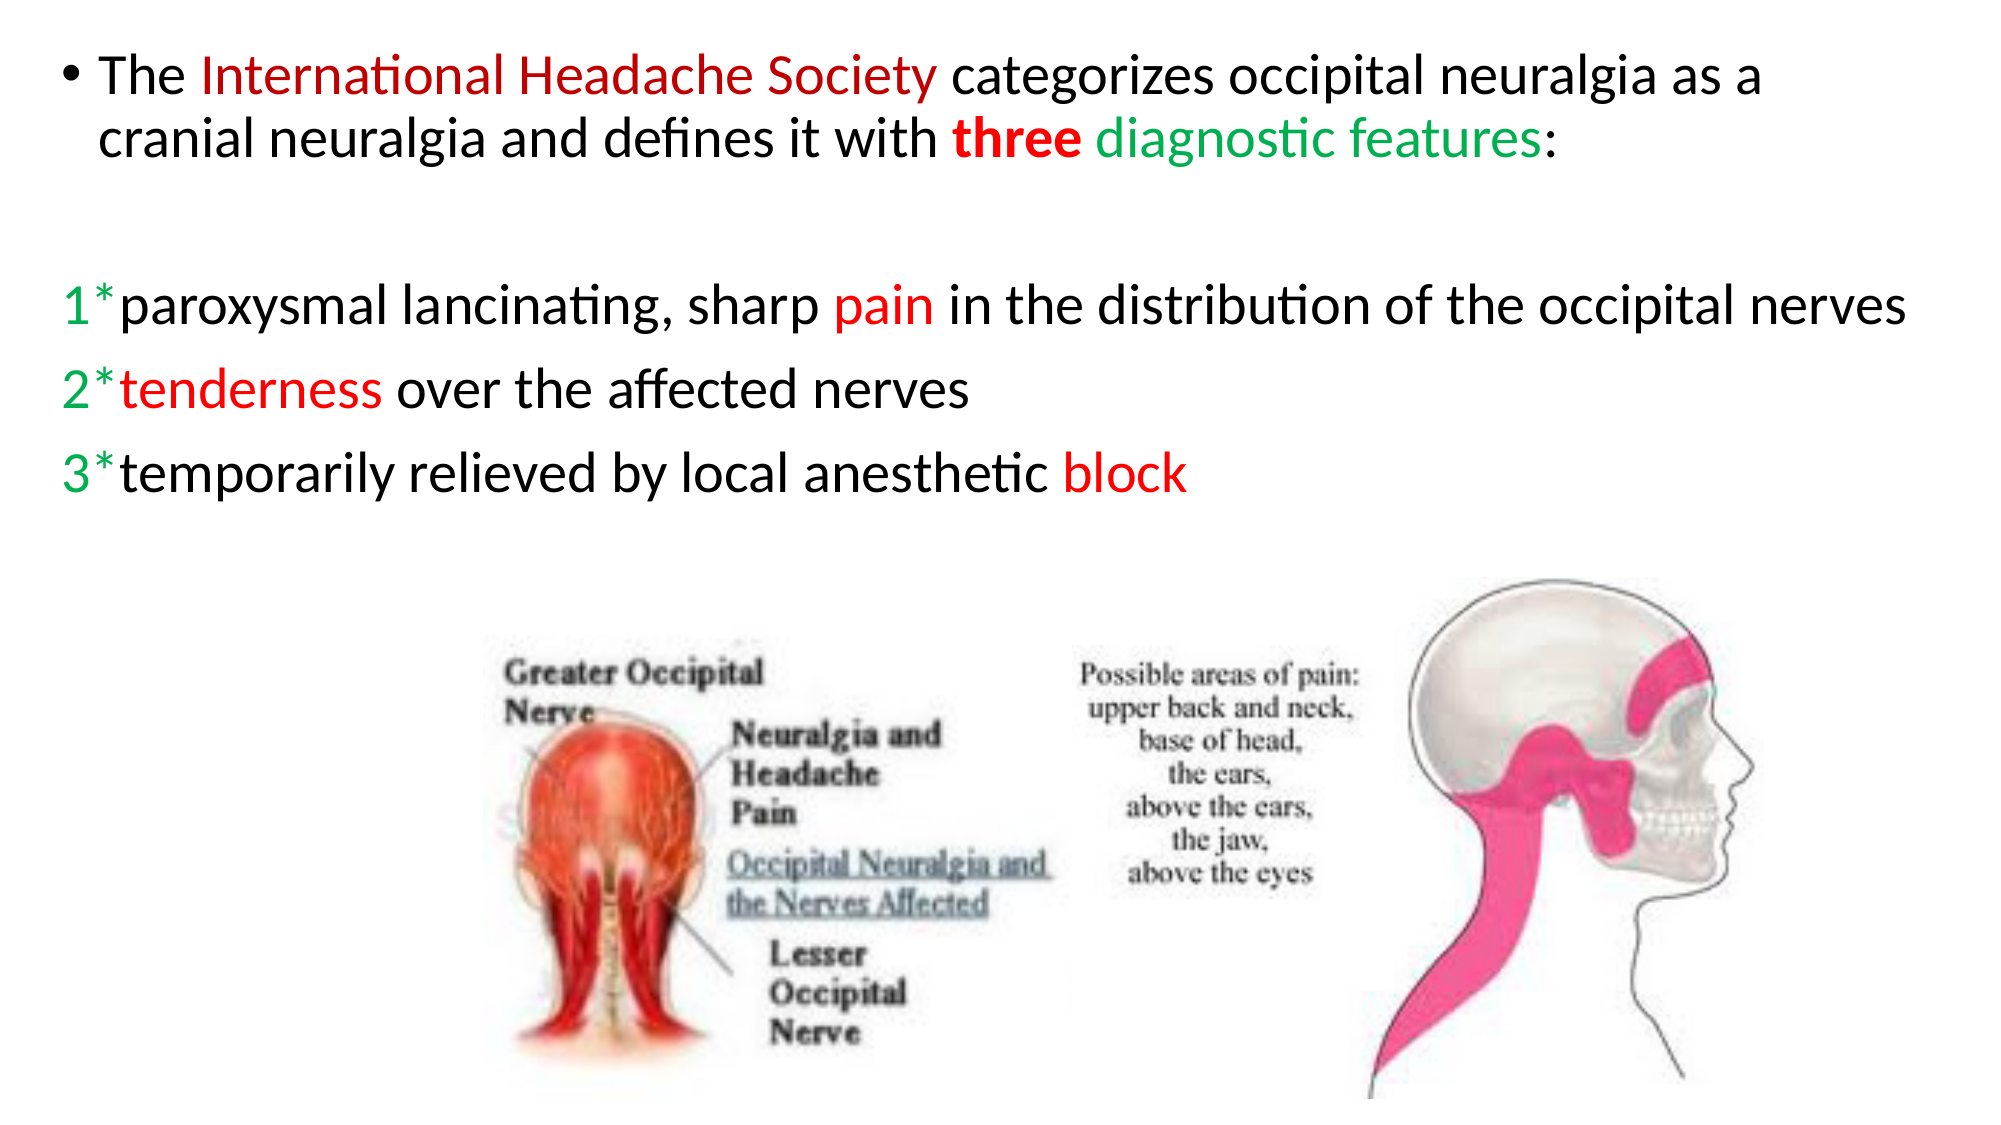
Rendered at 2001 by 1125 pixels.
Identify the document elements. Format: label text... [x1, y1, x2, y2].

list The International Headache Society categorizes occipital neuralgia as a cranial neuralgia and defines it with three diagnostic features: 1*paroxysmal lancinating, sharp pain in the distribution of the occipital nerves 2*tenderness over the affected nerves 3*temporarily relieved by local anesthetic block [46, 36, 1936, 751]
picture [483, 577, 1764, 1099]
